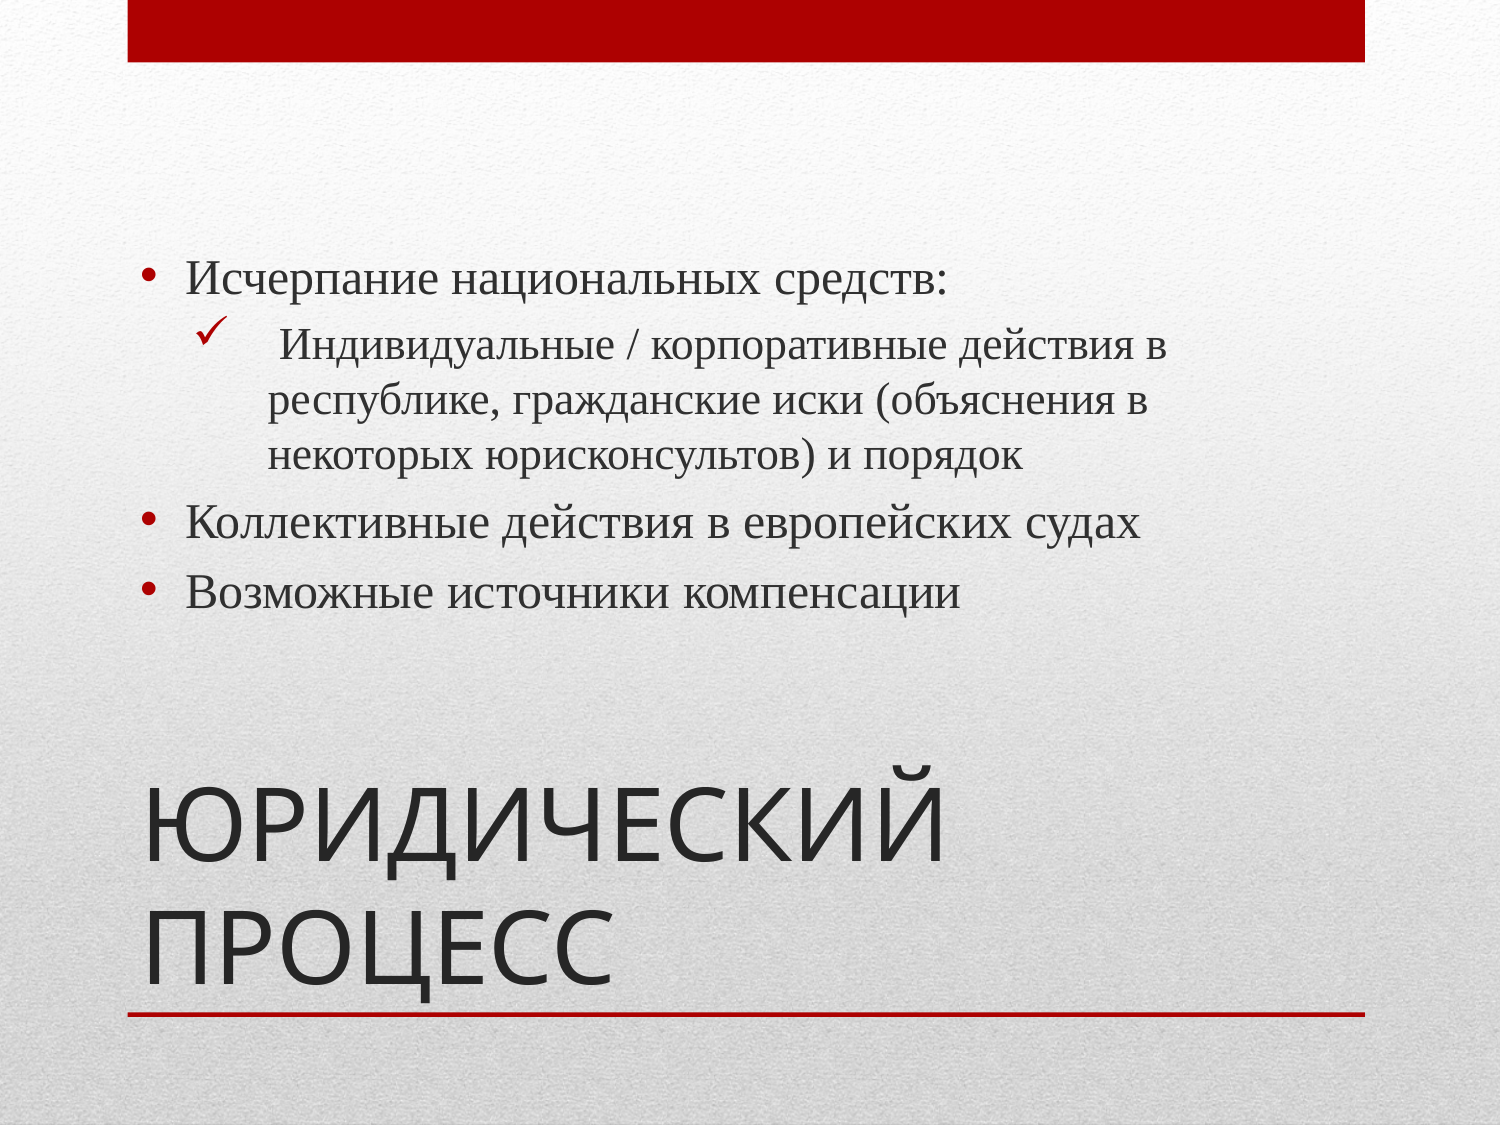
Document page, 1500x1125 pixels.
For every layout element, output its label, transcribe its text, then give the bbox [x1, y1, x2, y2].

list Исчерпание национальных средств: Индивидуальные / корпоративные действия в республике, гражданские иски (объяснения в некоторых юрисконсультов) и порядок Коллективные действия в европейских судах Возможные источники компенсации [125, 112, 1363, 750]
title ЮРИДИЧЕСКИЙ ПРОЦЕСС [125, 750, 1238, 1013]
